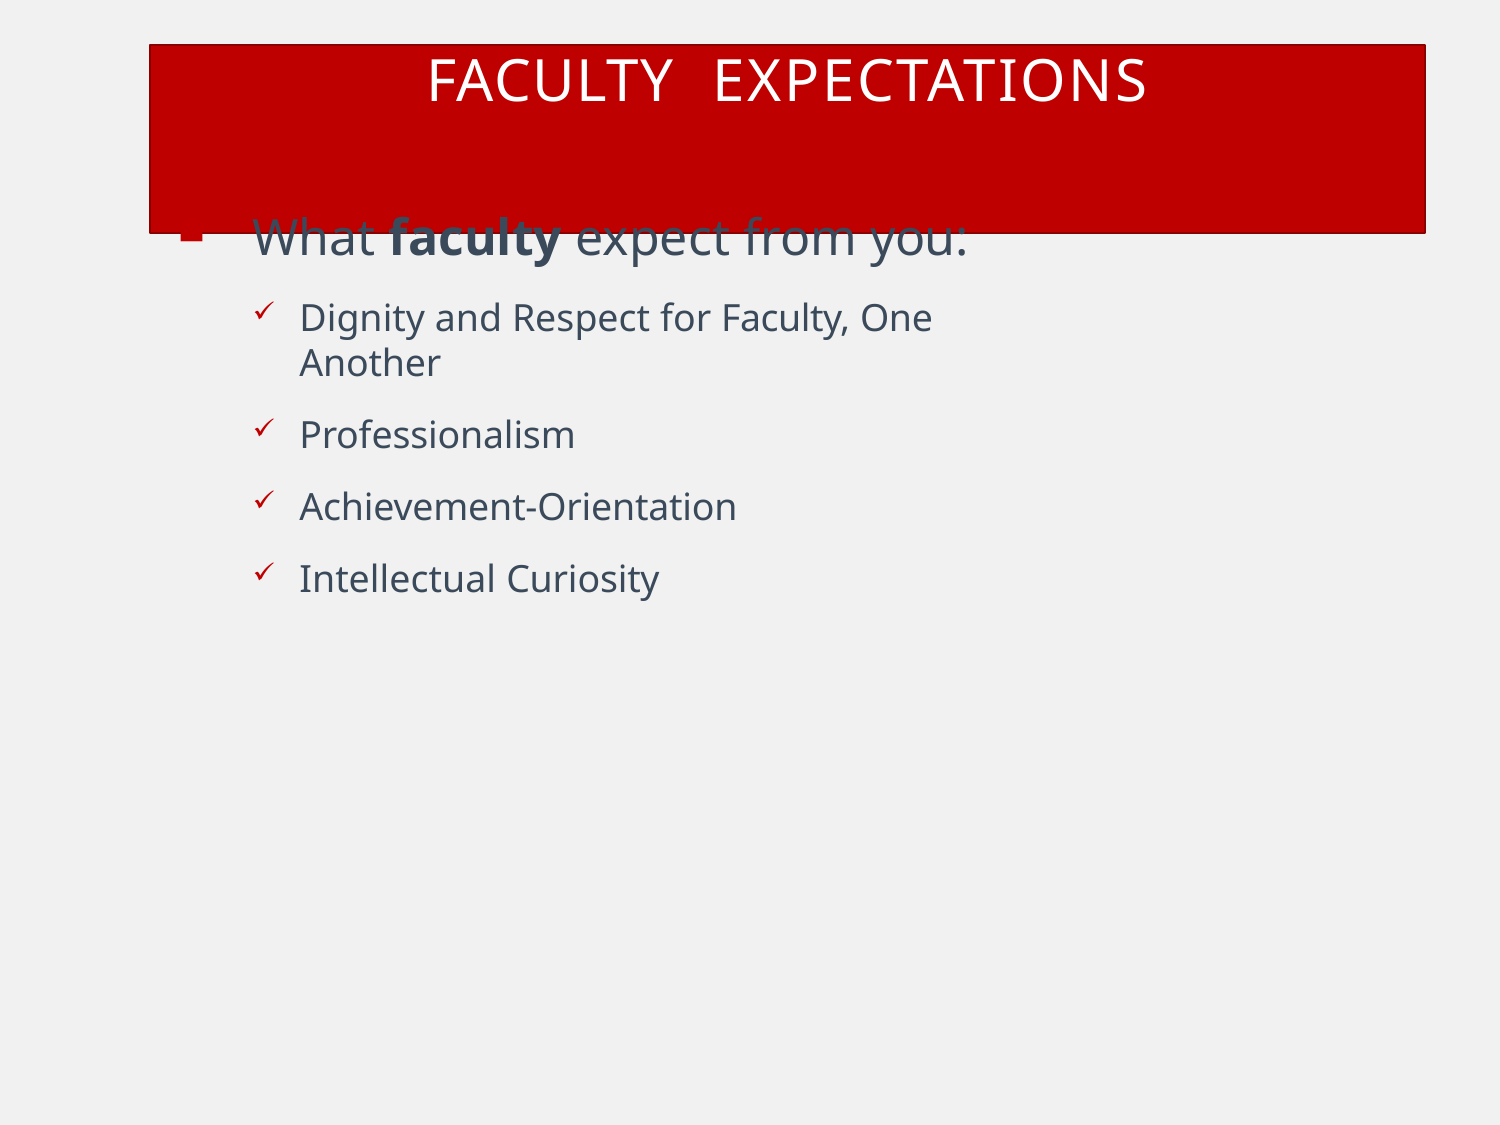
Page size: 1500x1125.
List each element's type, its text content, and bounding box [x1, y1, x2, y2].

text_box What faculty expect from you: Dignity and Respect for Faculty, One Another Professionalism Achievement-Orientation Intellectual Curiosity [175, 203, 992, 601]
title FACULTY EXPECTATIONS [150, 45, 1425, 233]
